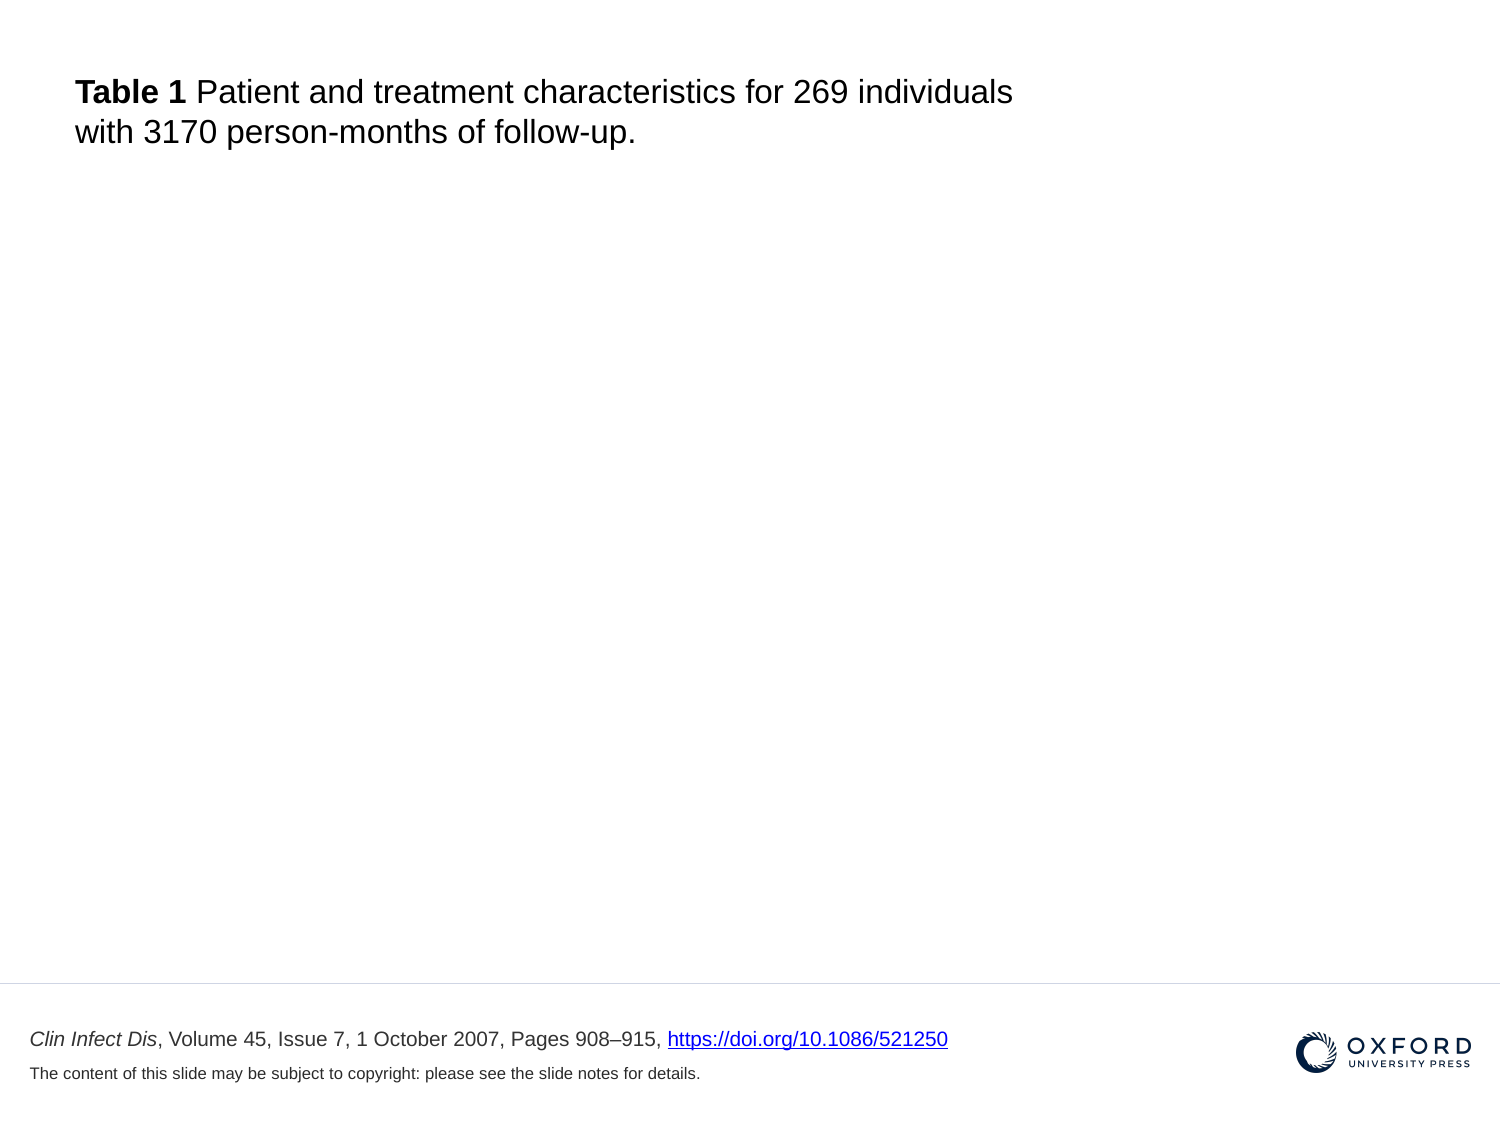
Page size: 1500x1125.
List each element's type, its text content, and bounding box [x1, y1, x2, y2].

picture [1296, 1032, 1471, 1073]
footer Clin Infect Dis, Volume 45, Issue 7, 1 October 2007, Pages 908–915, https://doi.org/10.1086/521250 The content of this slide may be subject to copyright: please see the slide notes for details. [0, 983, 1260, 1125]
title Table 1 Patient and treatment characteristics for 269 individuals with 3170 person-months of follow-up. [75, 69, 1078, 171]
